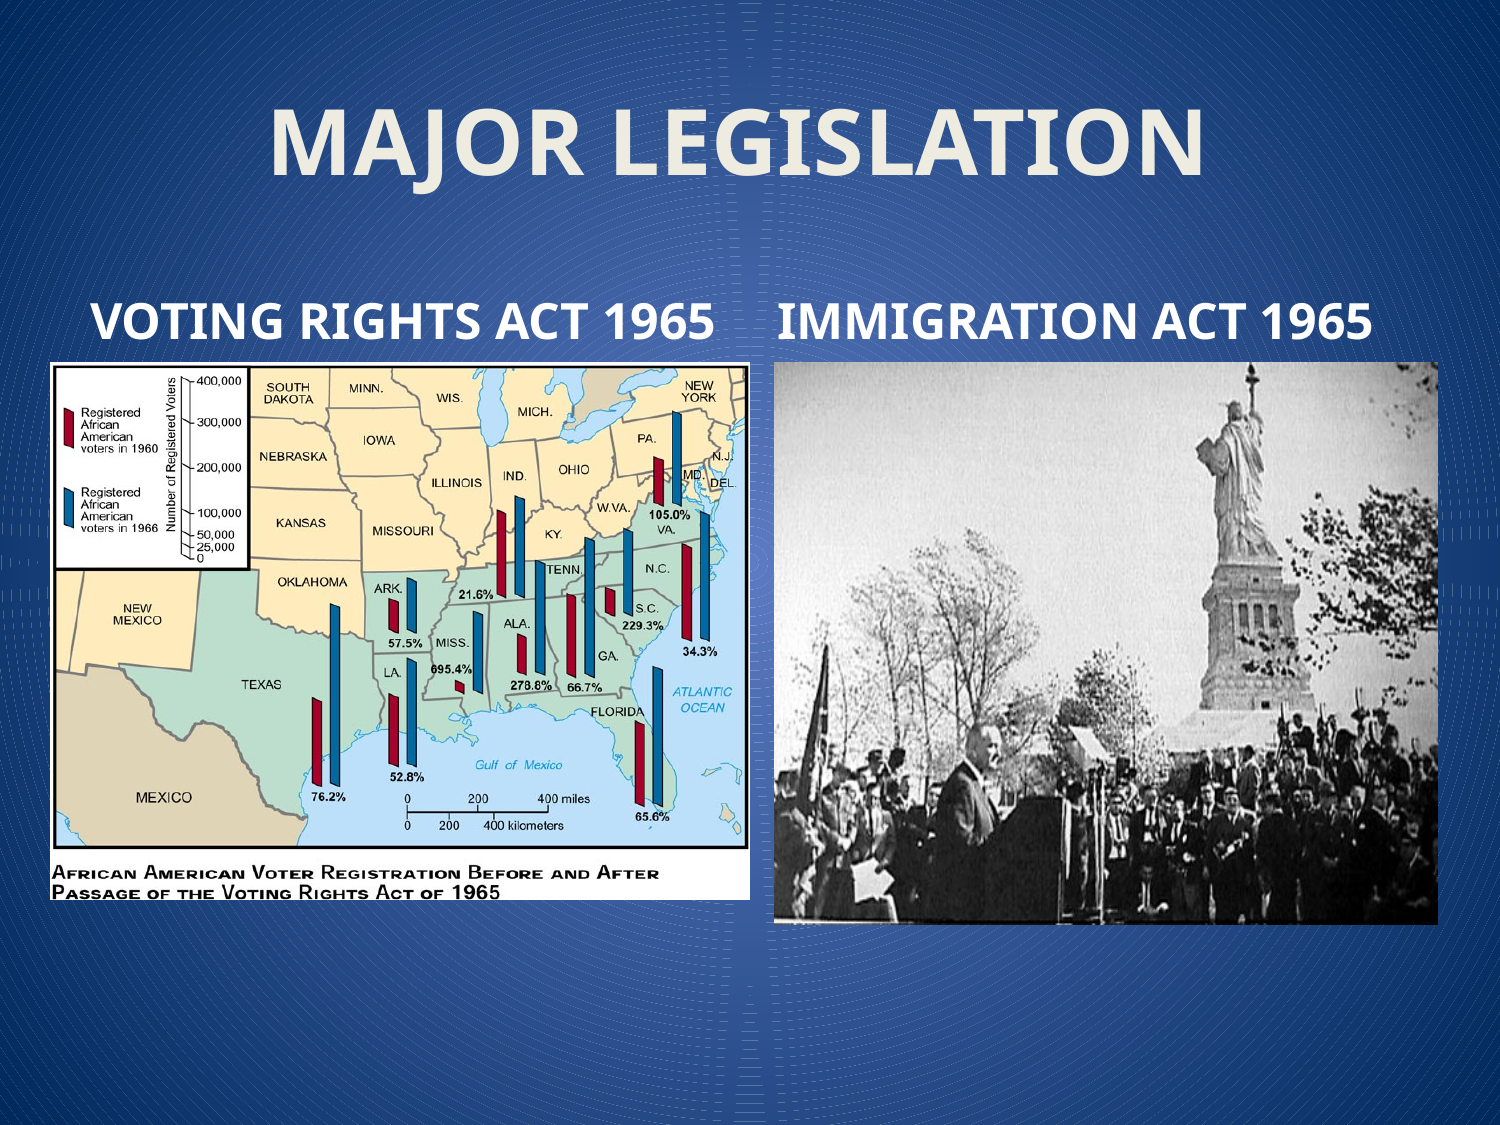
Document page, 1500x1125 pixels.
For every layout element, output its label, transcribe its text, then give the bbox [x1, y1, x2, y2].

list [49, 362, 751, 901]
title MAJOR LEGISLATION [75, 45, 1425, 233]
list VOTING RIGHTS ACT 1965 [75, 251, 738, 357]
list IMMIGRATION ACT 1965 [761, 251, 1425, 357]
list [774, 362, 1439, 926]
